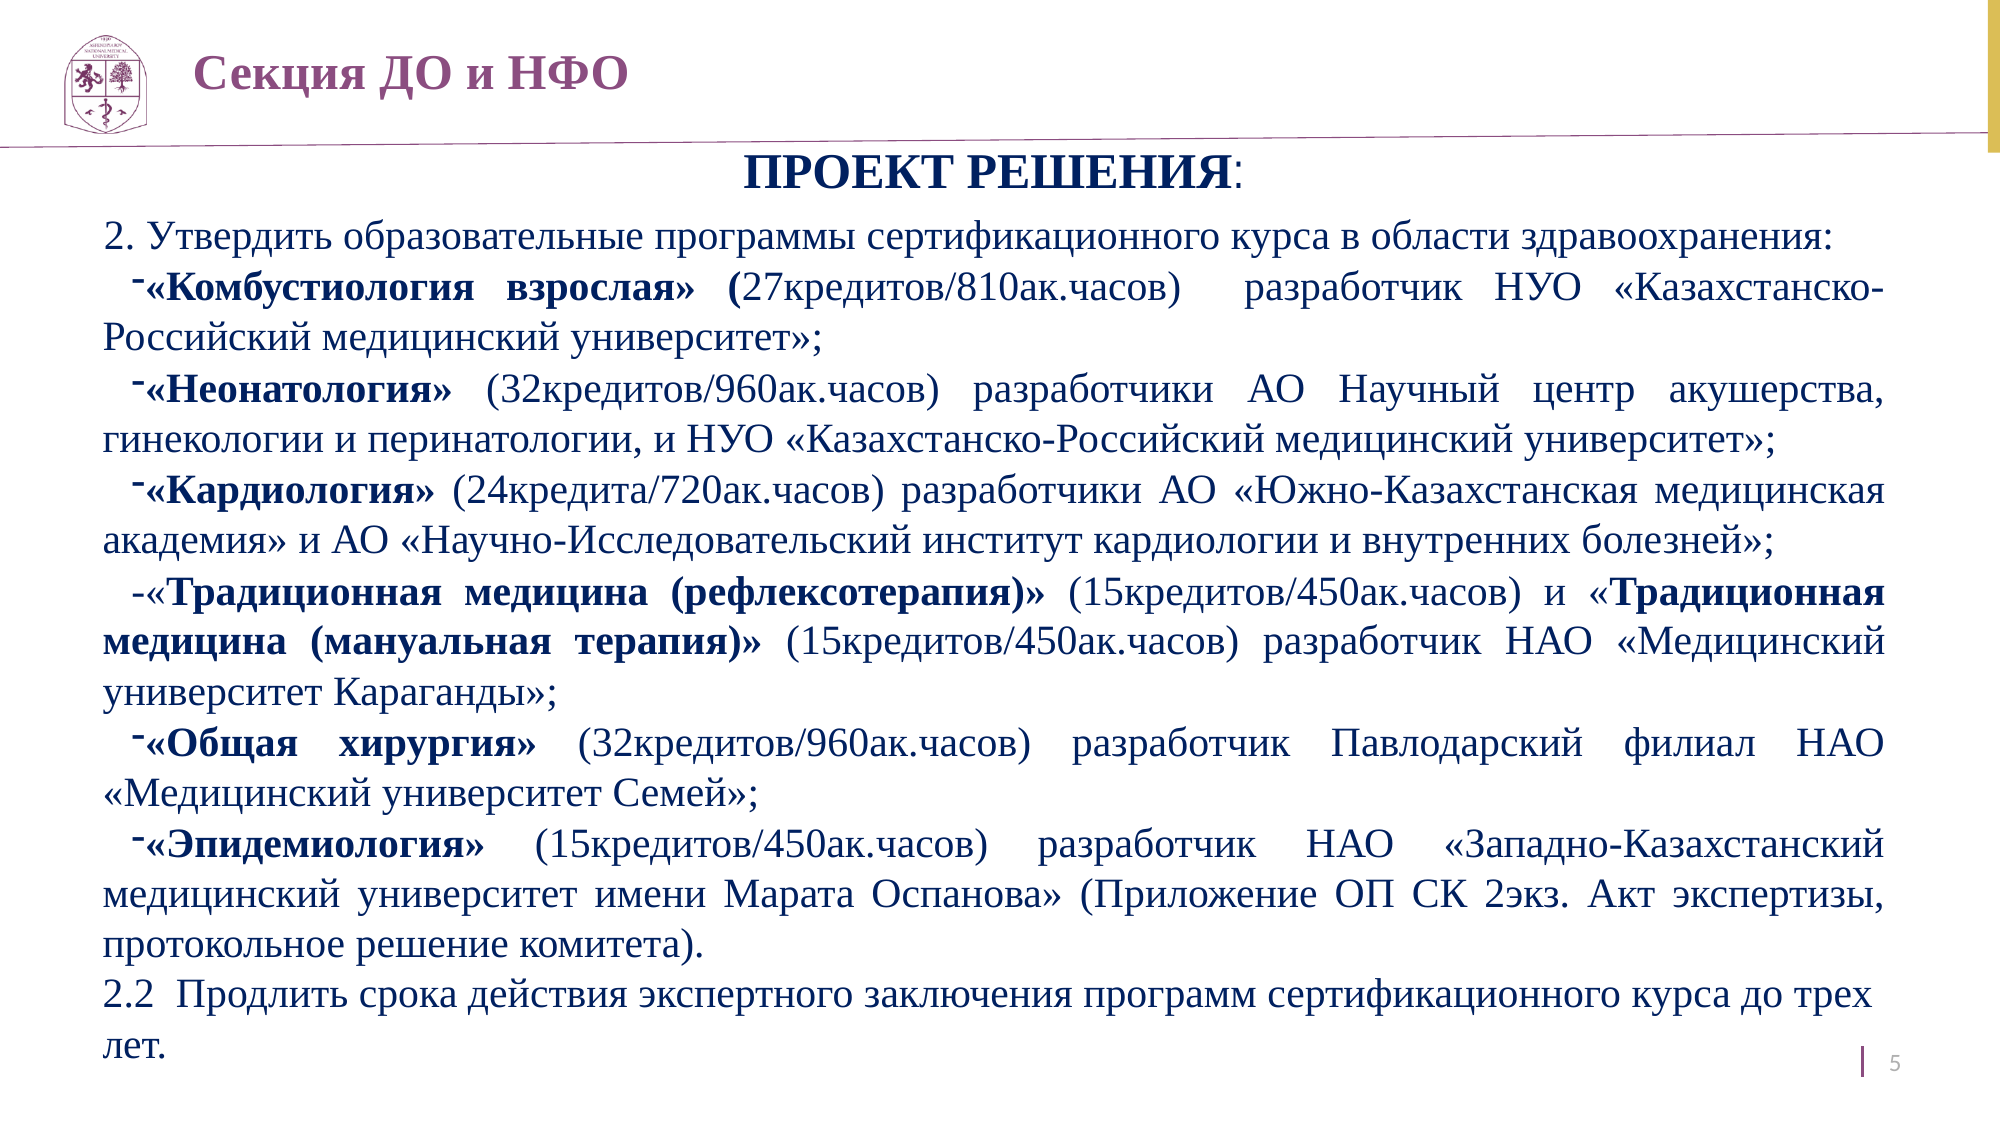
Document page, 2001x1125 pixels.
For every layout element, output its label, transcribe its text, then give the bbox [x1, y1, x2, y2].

slide_number 5 [1864, 1046, 1902, 1077]
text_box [0, 132, 2000, 148]
text_box [1987, 0, 2000, 132]
title ПРОЕКТ РЕШЕНИЯ: [44, 148, 1944, 240]
text_box 2. Утвердить образовательные программы сертификационного курса в области здравоохранения: «Комбустиология взрослая» (27кредитов/810ак.часов) разработчик НУО «Казахстанско-Российский медицинский университет»; «Неонатология» (32кредитов/960ак.часов) разработчики АО Научный центр акушерства, гинекологии и перинатологии, и НУО «Казахстанско-Российский медицинский университет»; «Кардиология» (24кредита/720ак.часов) разработчики АО «Южно-Казахстанская медицинская академия» и АО «Научно-Исследовательский институт кардиологии и внутренних болезней»; -«Традиционная медицина (рефлексотерапия)» (15кредитов/450ак.часов) и «Традиционная медицина (мануальная терапия)» (15кредитов/450ак.часов) разработчик НАО «Медицинский университет Караганды»; «Общая хирургия» (32кредитов/960ак.часов) разработчик Павлодарский филиал НАО «Медицинский университет Семей»; «Эпидемиология» (15кредитов/450ак.часов) разработчик НАО «Западно-Казахстанский медицинский университет имени Марата Оспанова» (Приложение ОП СК 2экз. Акт экспертизы, протокольное решение комитета). 2.2 Продлить срока действия экспертного заключения программ сертификационного курса до трех лет. [87, 200, 1900, 1074]
text_box Секция ДО и НФО [191, 37, 1952, 100]
text_box [1987, 148, 2000, 154]
picture [63, 35, 147, 134]
